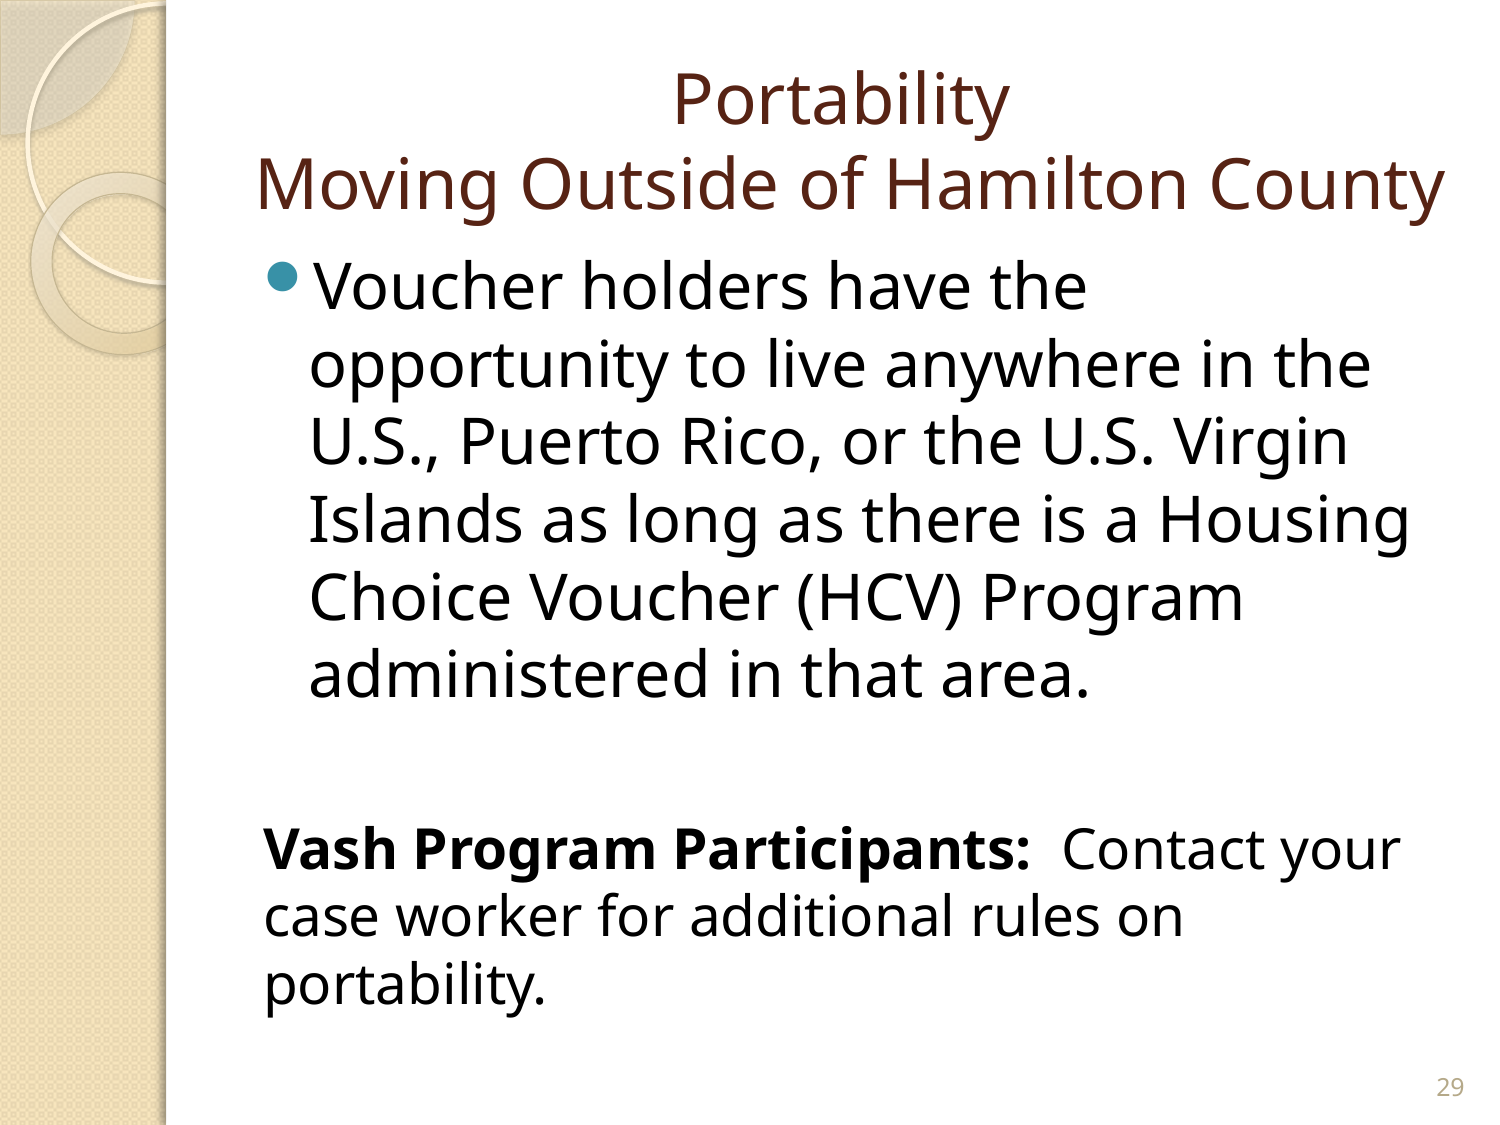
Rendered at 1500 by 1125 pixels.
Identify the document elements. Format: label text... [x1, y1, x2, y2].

slide_number 29 [1413, 1034, 1488, 1113]
list Voucher holders have the opportunity to live anywhere in the U.S., Puerto Rico, or the U.S. Virgin Islands as long as there is a Housing Choice Voucher (HCV) Program administered in that area. Vash Program Participants: Contact your case worker for additional rules on portability. [235, 237, 1466, 1025]
title Portability Moving Outside of Hamilton County [235, 45, 1466, 233]
